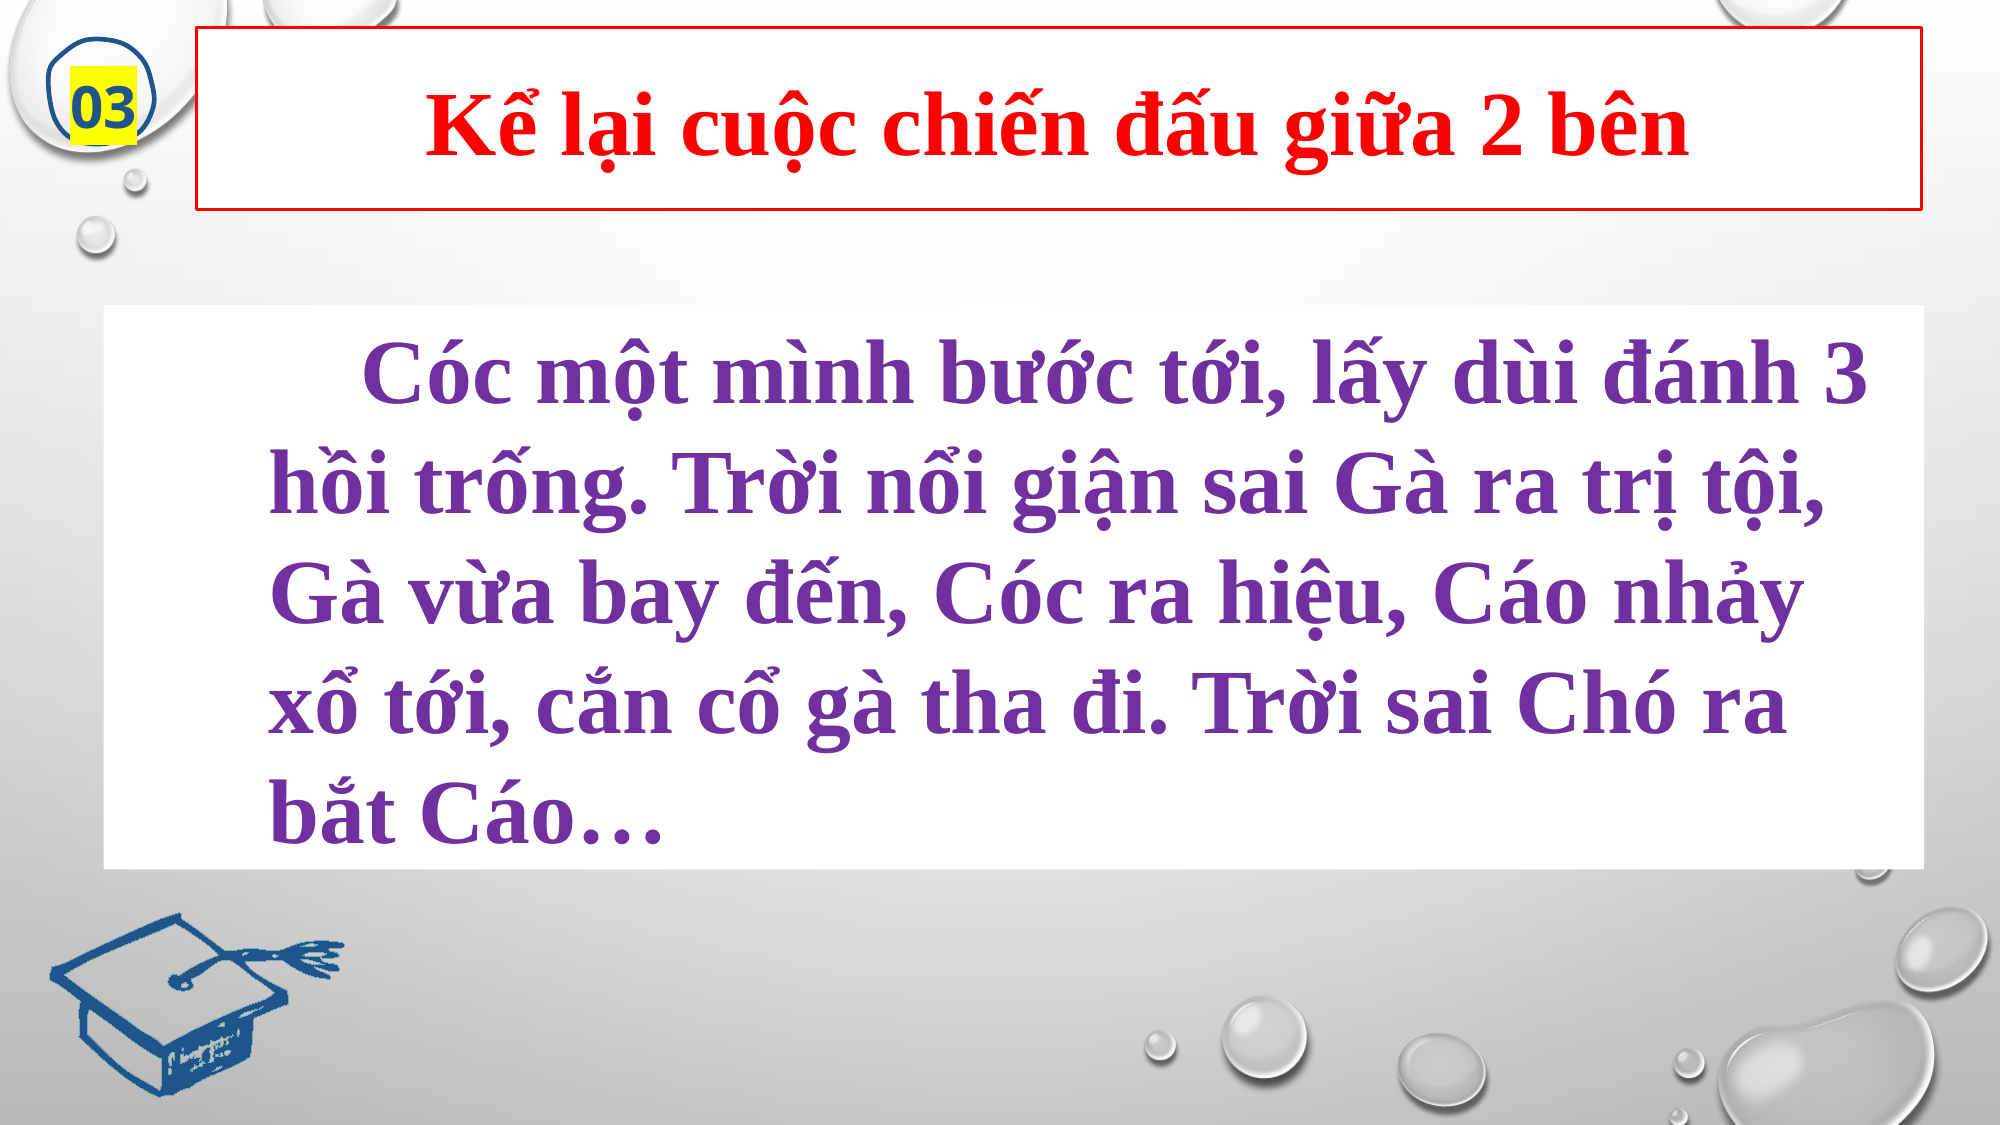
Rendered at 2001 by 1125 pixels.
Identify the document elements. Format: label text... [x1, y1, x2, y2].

text_box [49, 912, 345, 1098]
picture [0, 0, 2000, 1125]
text_box Cóc một mình bước tới, lấy dùi đánh 3 hồi trống. Trời nổi giận sai Gà ra trị tội, Gà vừa bay đến, Cóc ra hiệu, Cáo nhảy xổ tới, cắn cổ gà tha đi. Trời sai Chó ra bắt Cáo… [103, 304, 1925, 870]
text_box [47, 38, 157, 145]
text_box Kể lại cuộc chiến đấu giữa 2 bên [195, 26, 1923, 211]
